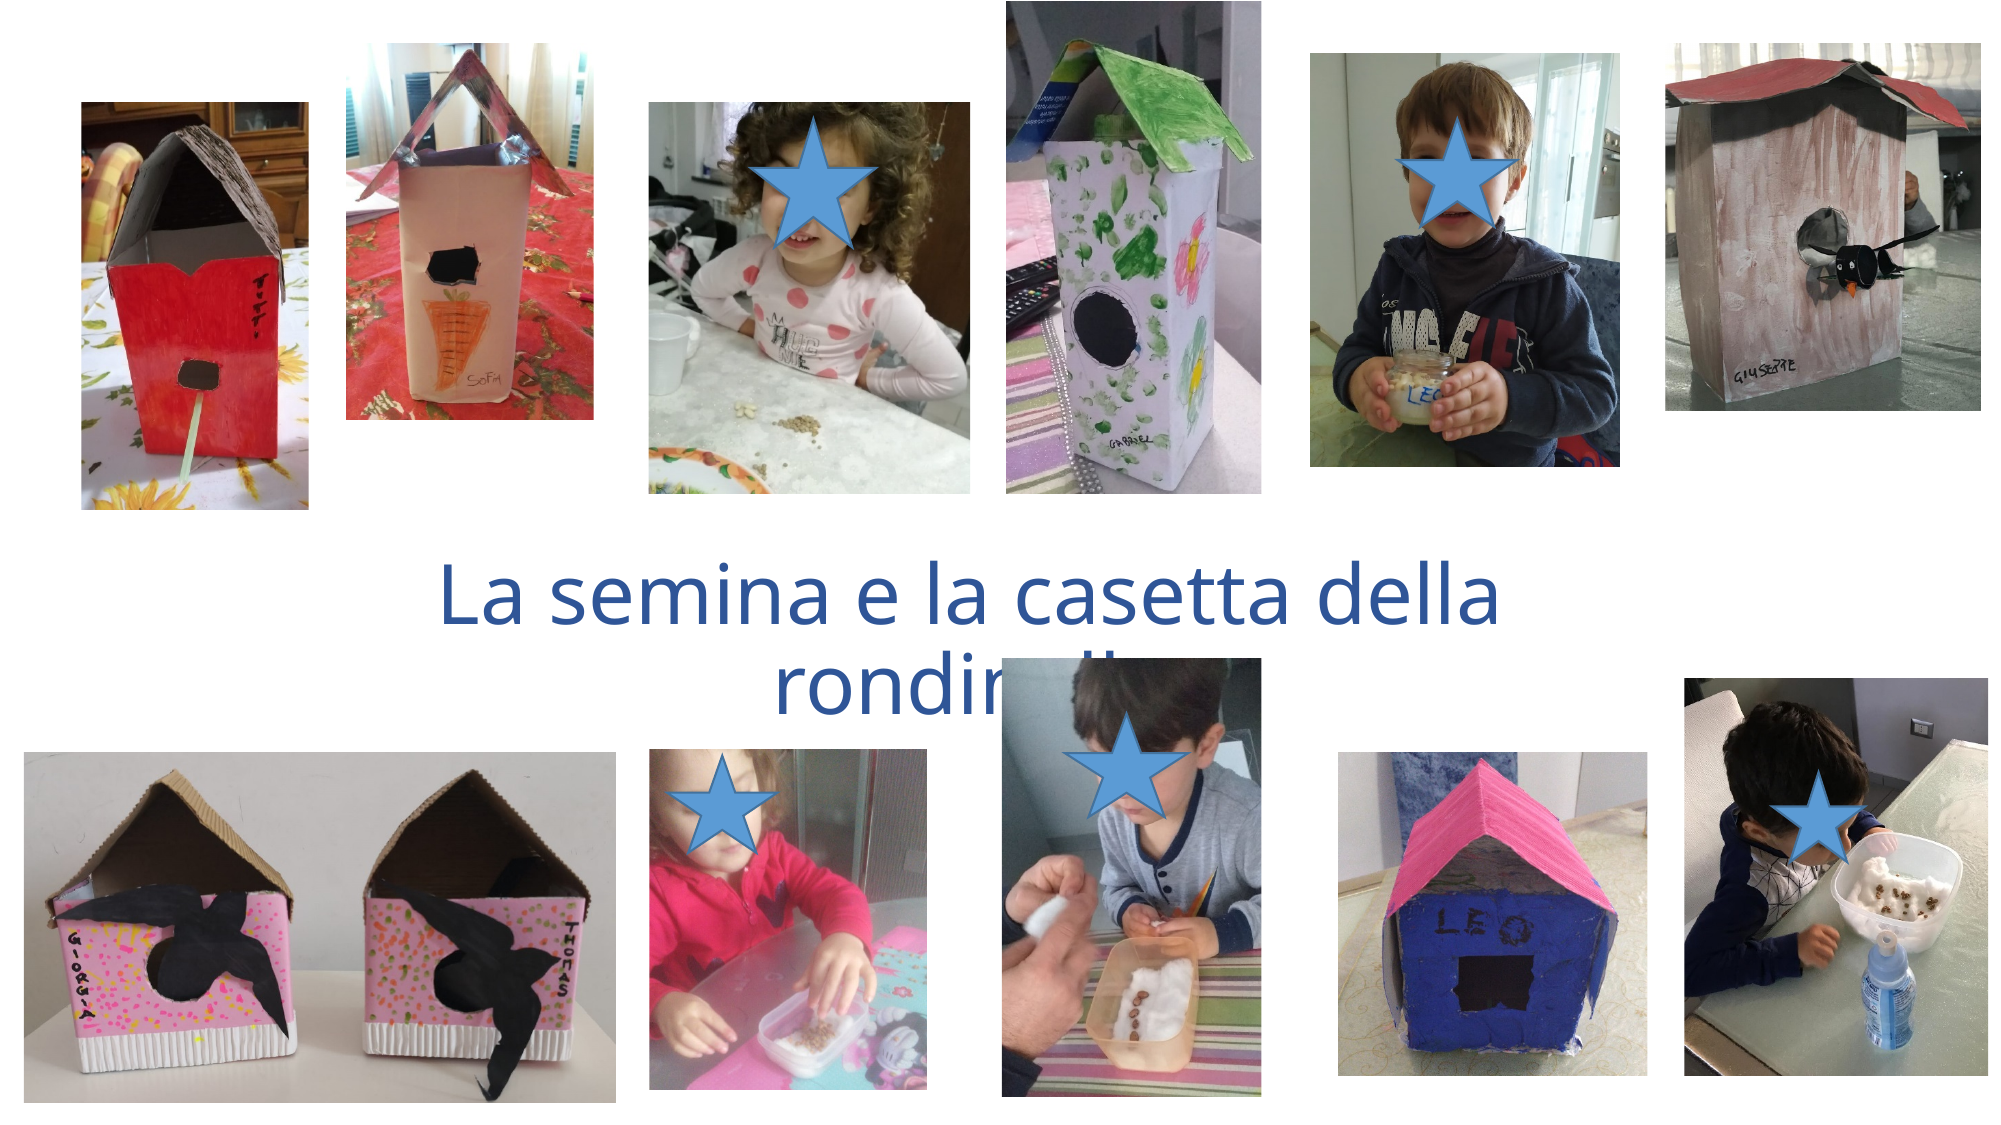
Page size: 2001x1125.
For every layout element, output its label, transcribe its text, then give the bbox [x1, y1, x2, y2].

picture [1005, 1, 1262, 494]
picture [1665, 43, 1981, 411]
picture [648, 102, 971, 494]
picture [81, 102, 309, 510]
picture [649, 749, 927, 1090]
picture [1001, 658, 1262, 1097]
picture [1310, 53, 1620, 467]
picture [346, 34, 594, 420]
picture [1684, 678, 1989, 1076]
subtitle La semina e la casetta della rondinella [220, 545, 1721, 818]
picture [23, 752, 616, 1103]
picture [1338, 752, 1648, 1076]
